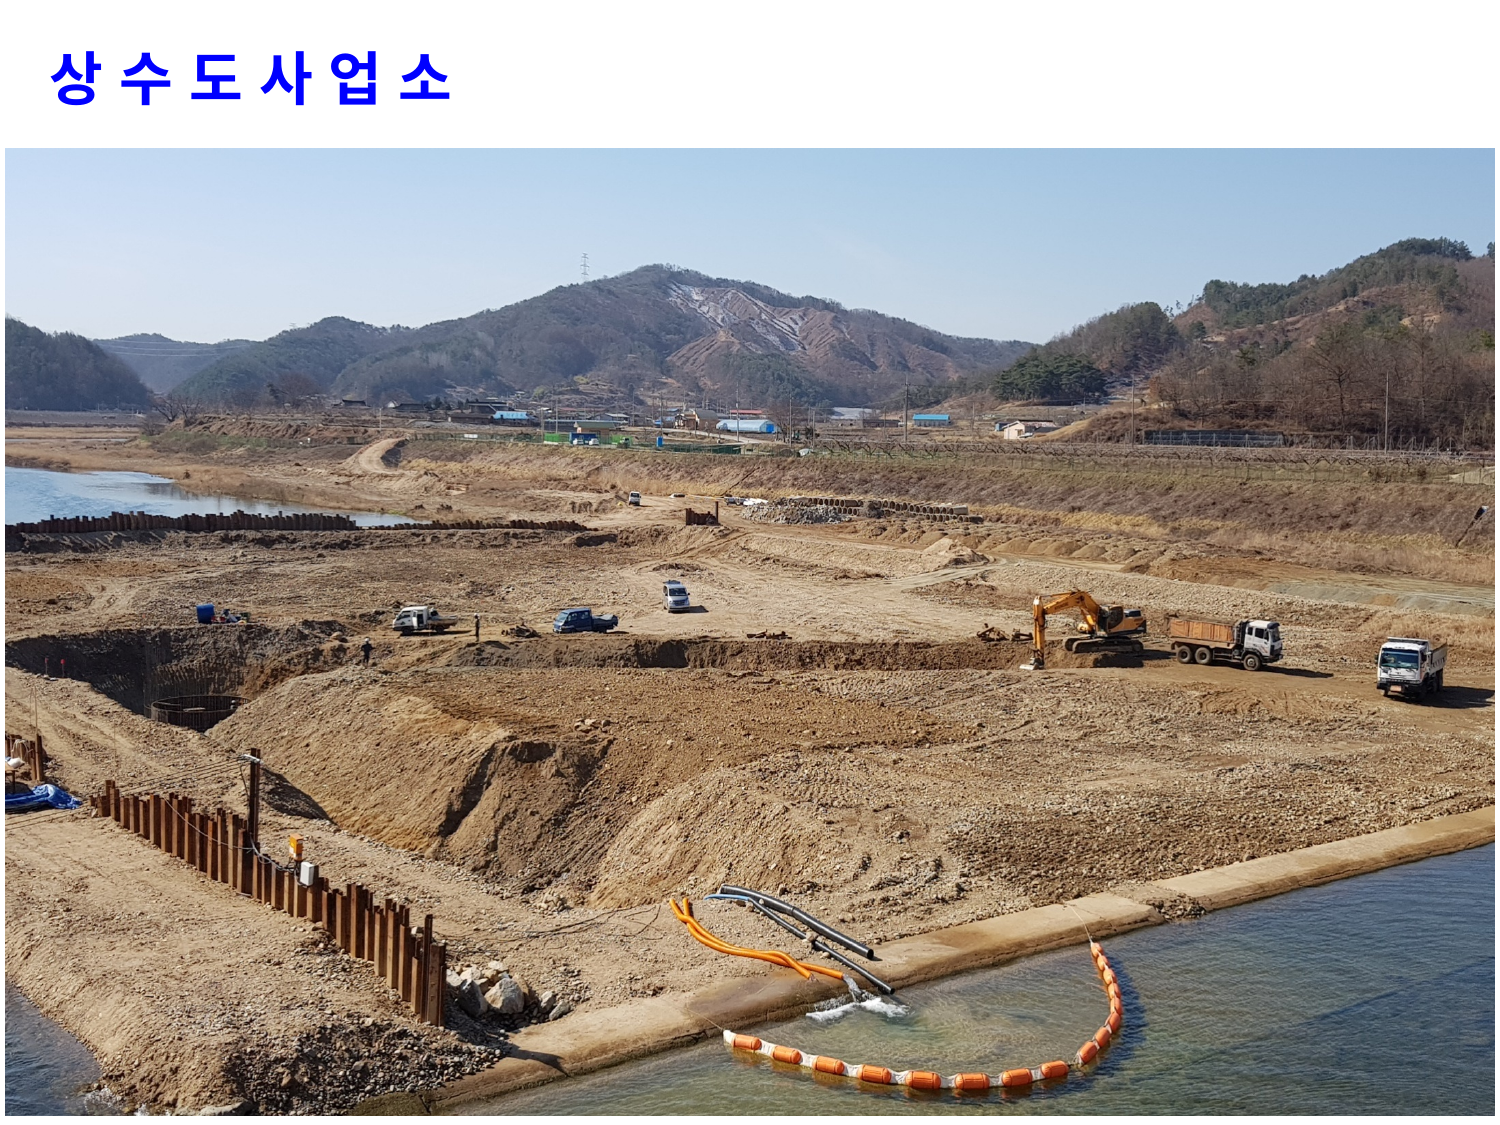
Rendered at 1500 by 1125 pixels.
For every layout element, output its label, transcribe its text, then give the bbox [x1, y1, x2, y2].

text_box 상 수 도 사 업 소 [35, 35, 672, 120]
picture [5, 148, 1495, 1116]
